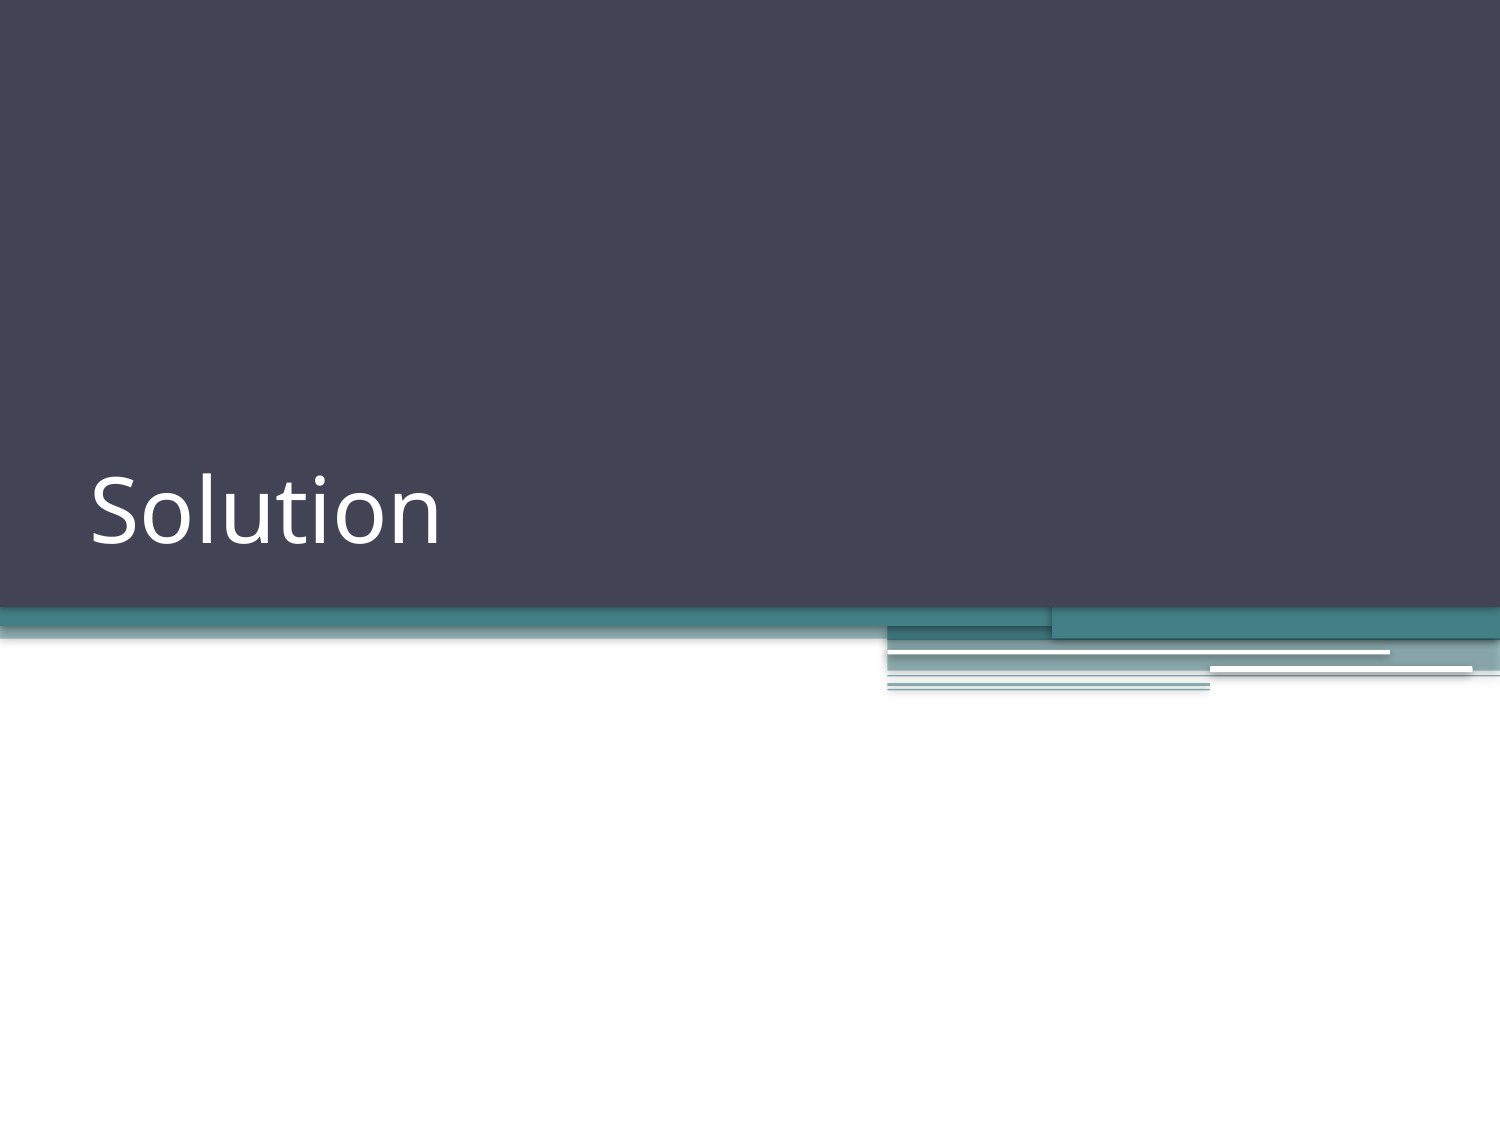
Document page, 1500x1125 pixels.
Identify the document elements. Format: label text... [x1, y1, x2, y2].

title Solution [75, 328, 1463, 570]
